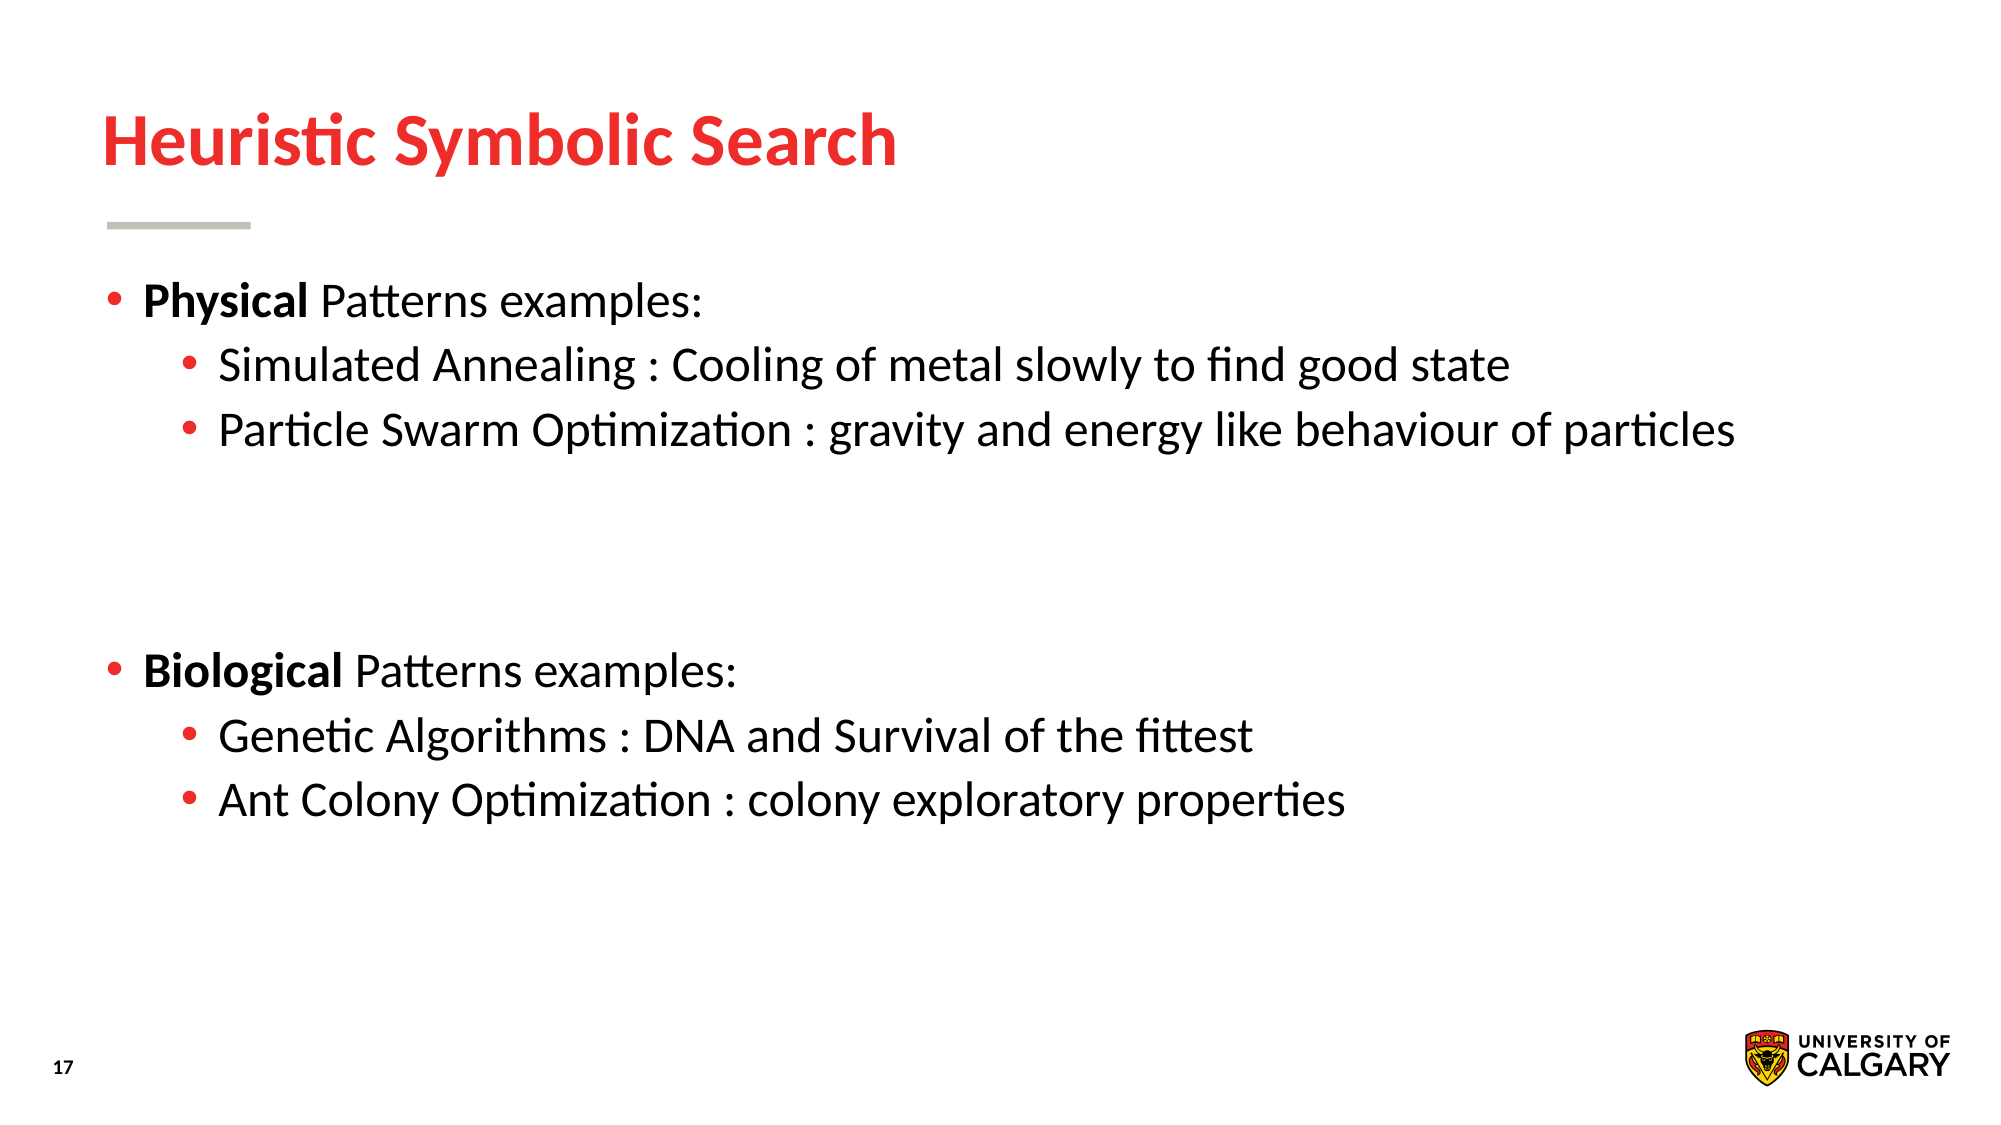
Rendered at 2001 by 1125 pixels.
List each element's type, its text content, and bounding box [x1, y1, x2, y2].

picture [1722, 1012, 1973, 1099]
list Physical Patterns examples: Simulated Annealing : Cooling of metal slowly to find good state Particle Swarm Optimization : gravity and energy like behaviour of particles Biological Patterns examples: Genetic Algorithms : DNA and Survival of the fittest Ant Colony Optimization : colony exploratory properties [91, 266, 1774, 981]
title Heuristic Symbolic Search [87, 60, 1774, 222]
